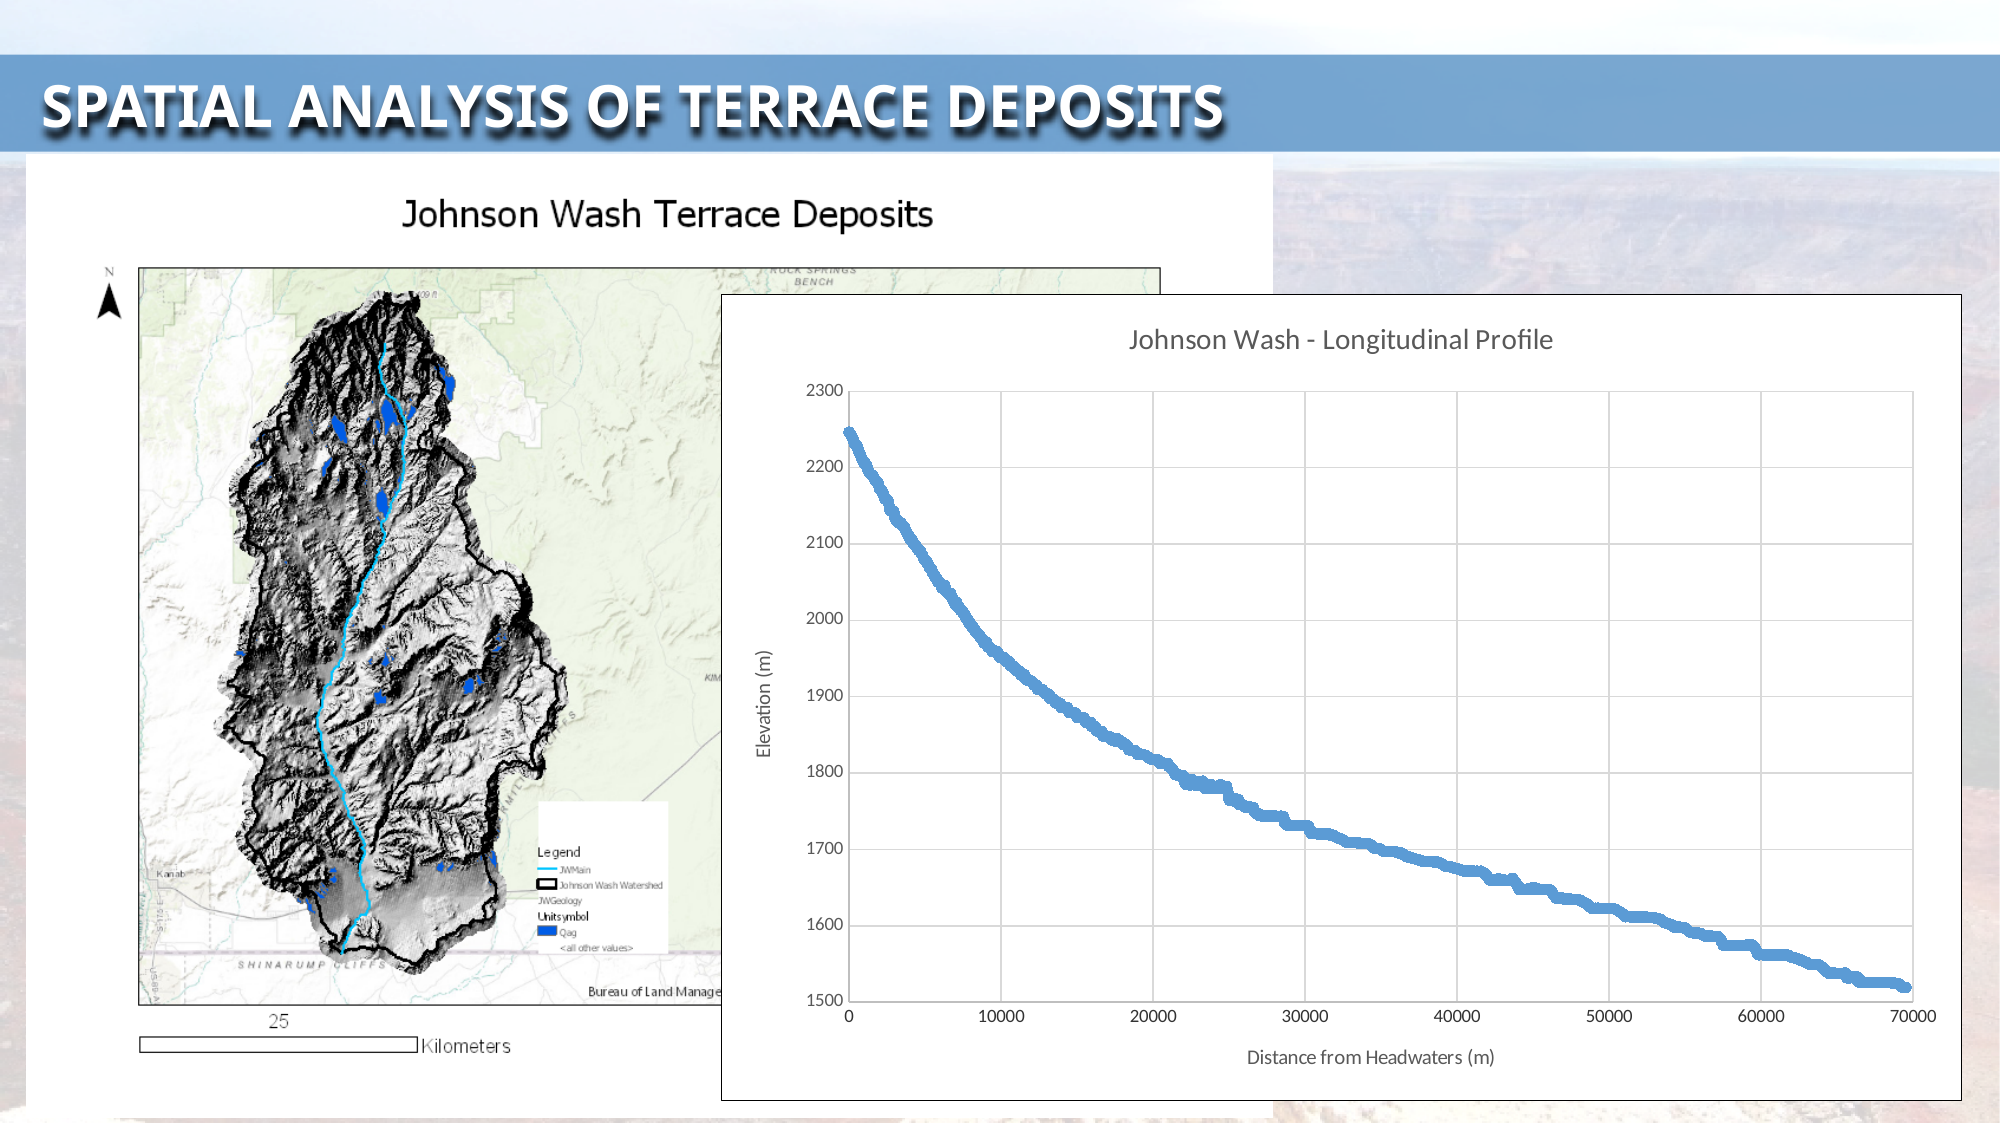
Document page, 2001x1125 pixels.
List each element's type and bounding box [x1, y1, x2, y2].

chart [720, 293, 1963, 1102]
picture [0, 0, 2000, 1123]
